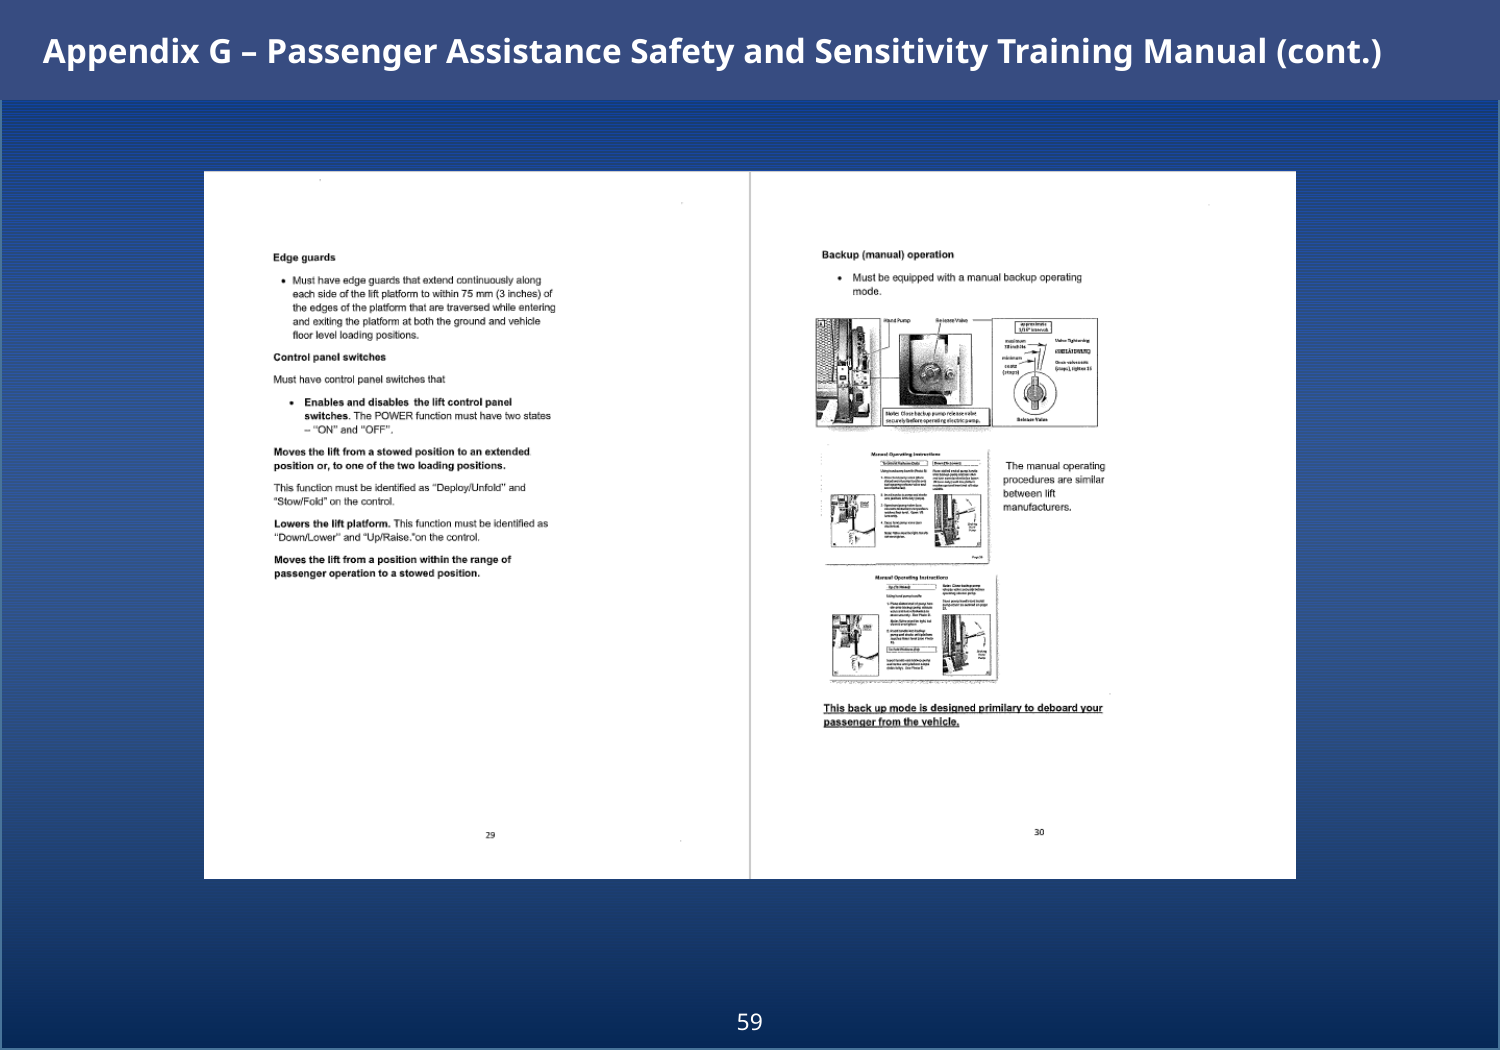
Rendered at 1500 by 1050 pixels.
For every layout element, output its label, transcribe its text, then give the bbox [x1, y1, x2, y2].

text_box 59 [624, 999, 875, 1050]
text_box Appendix G – Passenger Assistance Safety and Sensitivity Training Manual (cont.) [0, 0, 1500, 100]
text_box [87, 137, 1388, 950]
picture [203, 170, 1297, 880]
